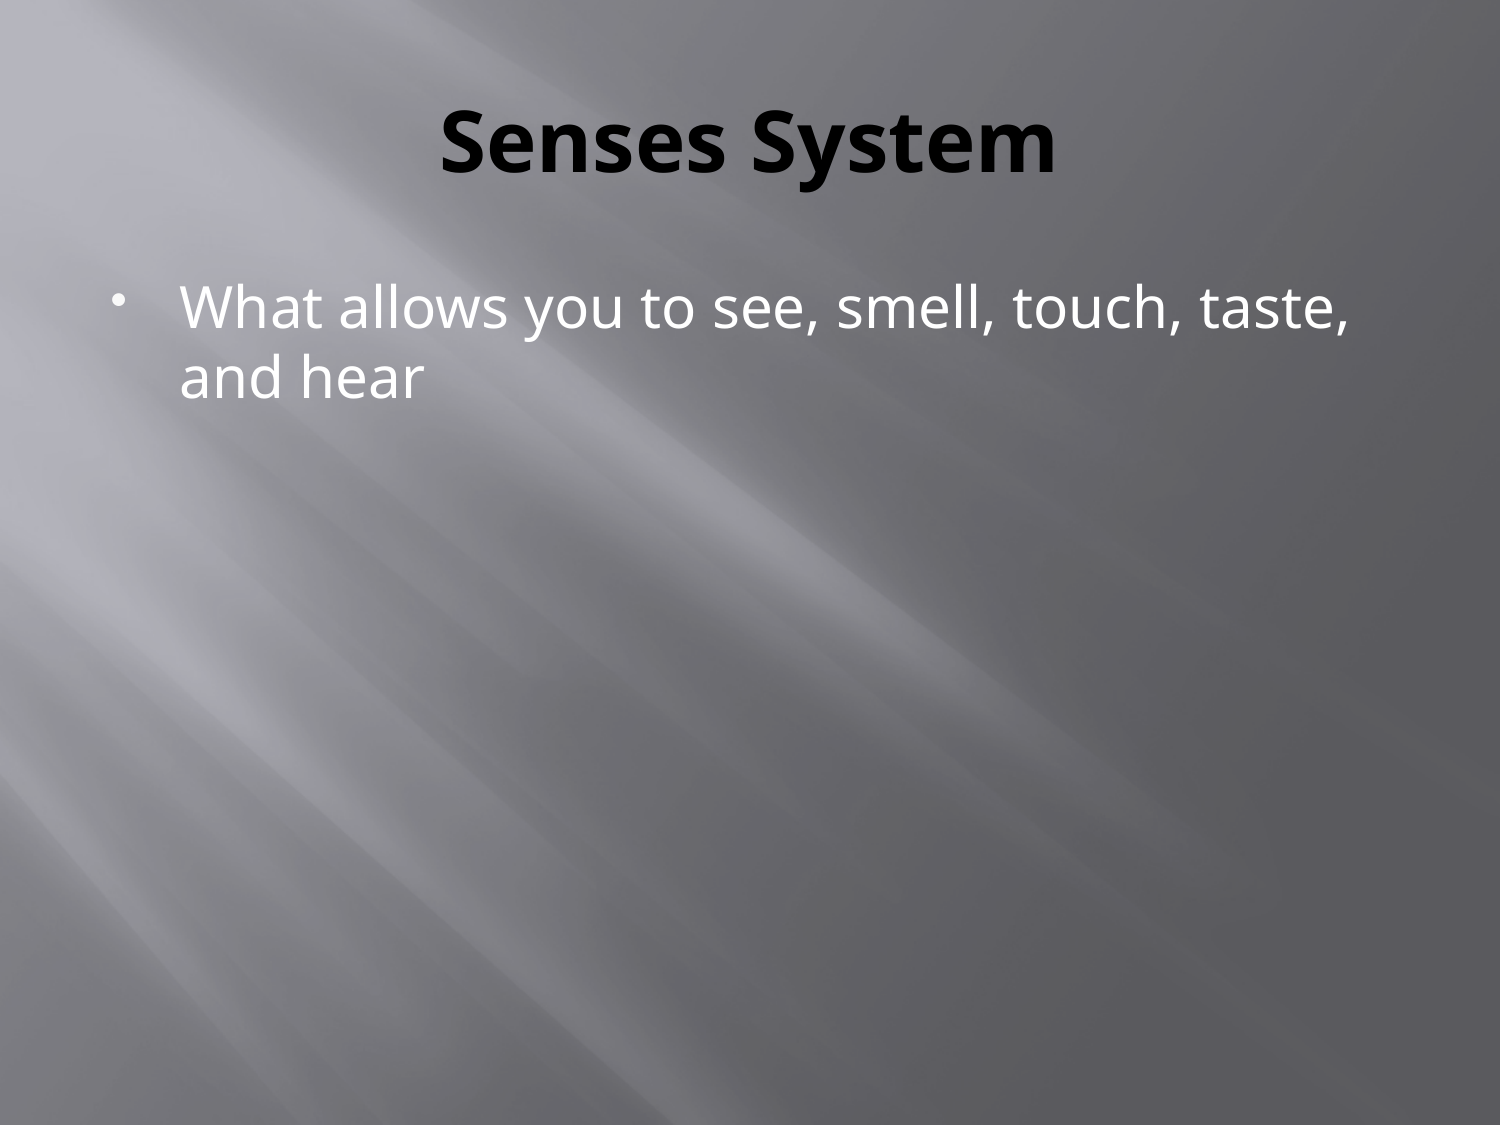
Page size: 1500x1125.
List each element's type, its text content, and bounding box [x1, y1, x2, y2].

list What allows you to see, smell, touch, taste, and hear [75, 262, 1425, 1035]
title Senses System [75, 45, 1425, 233]
